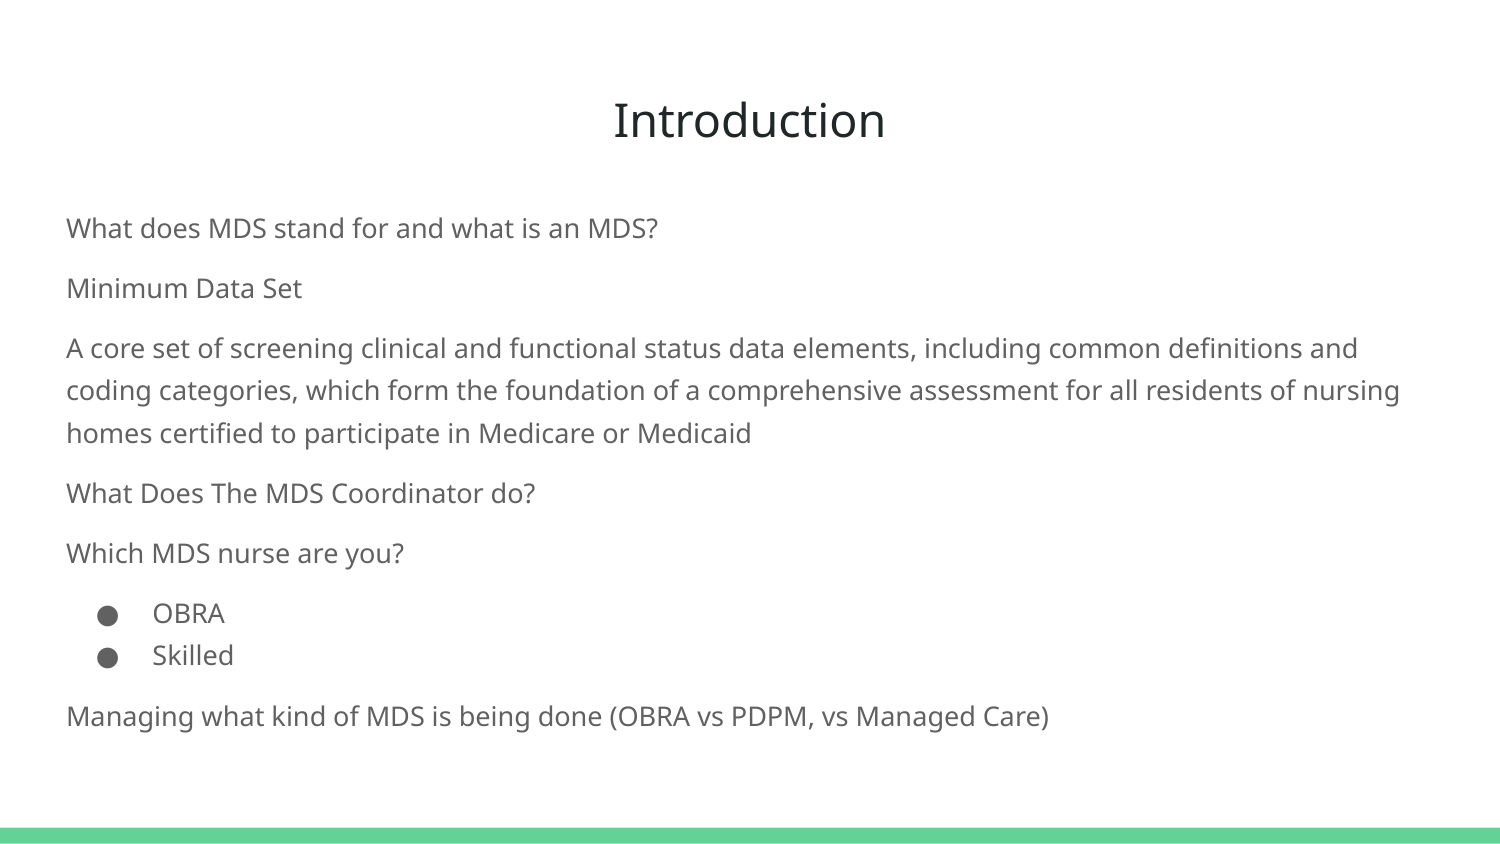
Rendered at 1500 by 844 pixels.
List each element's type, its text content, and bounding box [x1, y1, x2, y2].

title Introduction [51, 72, 1449, 167]
list What does MDS stand for and what is an MDS? Minimum Data Set A core set of screening clinical and functional status data elements, including common definitions and coding categories, which form the foundation of a comprehensive assessment for all residents of nursing homes certified to participate in Medicare or Medicaid What Does The MDS Coordinator do? Which MDS nurse are you? OBRA Skilled Managing what kind of MDS is being done (OBRA vs PDPM, vs Managed Care) [51, 189, 1449, 750]
